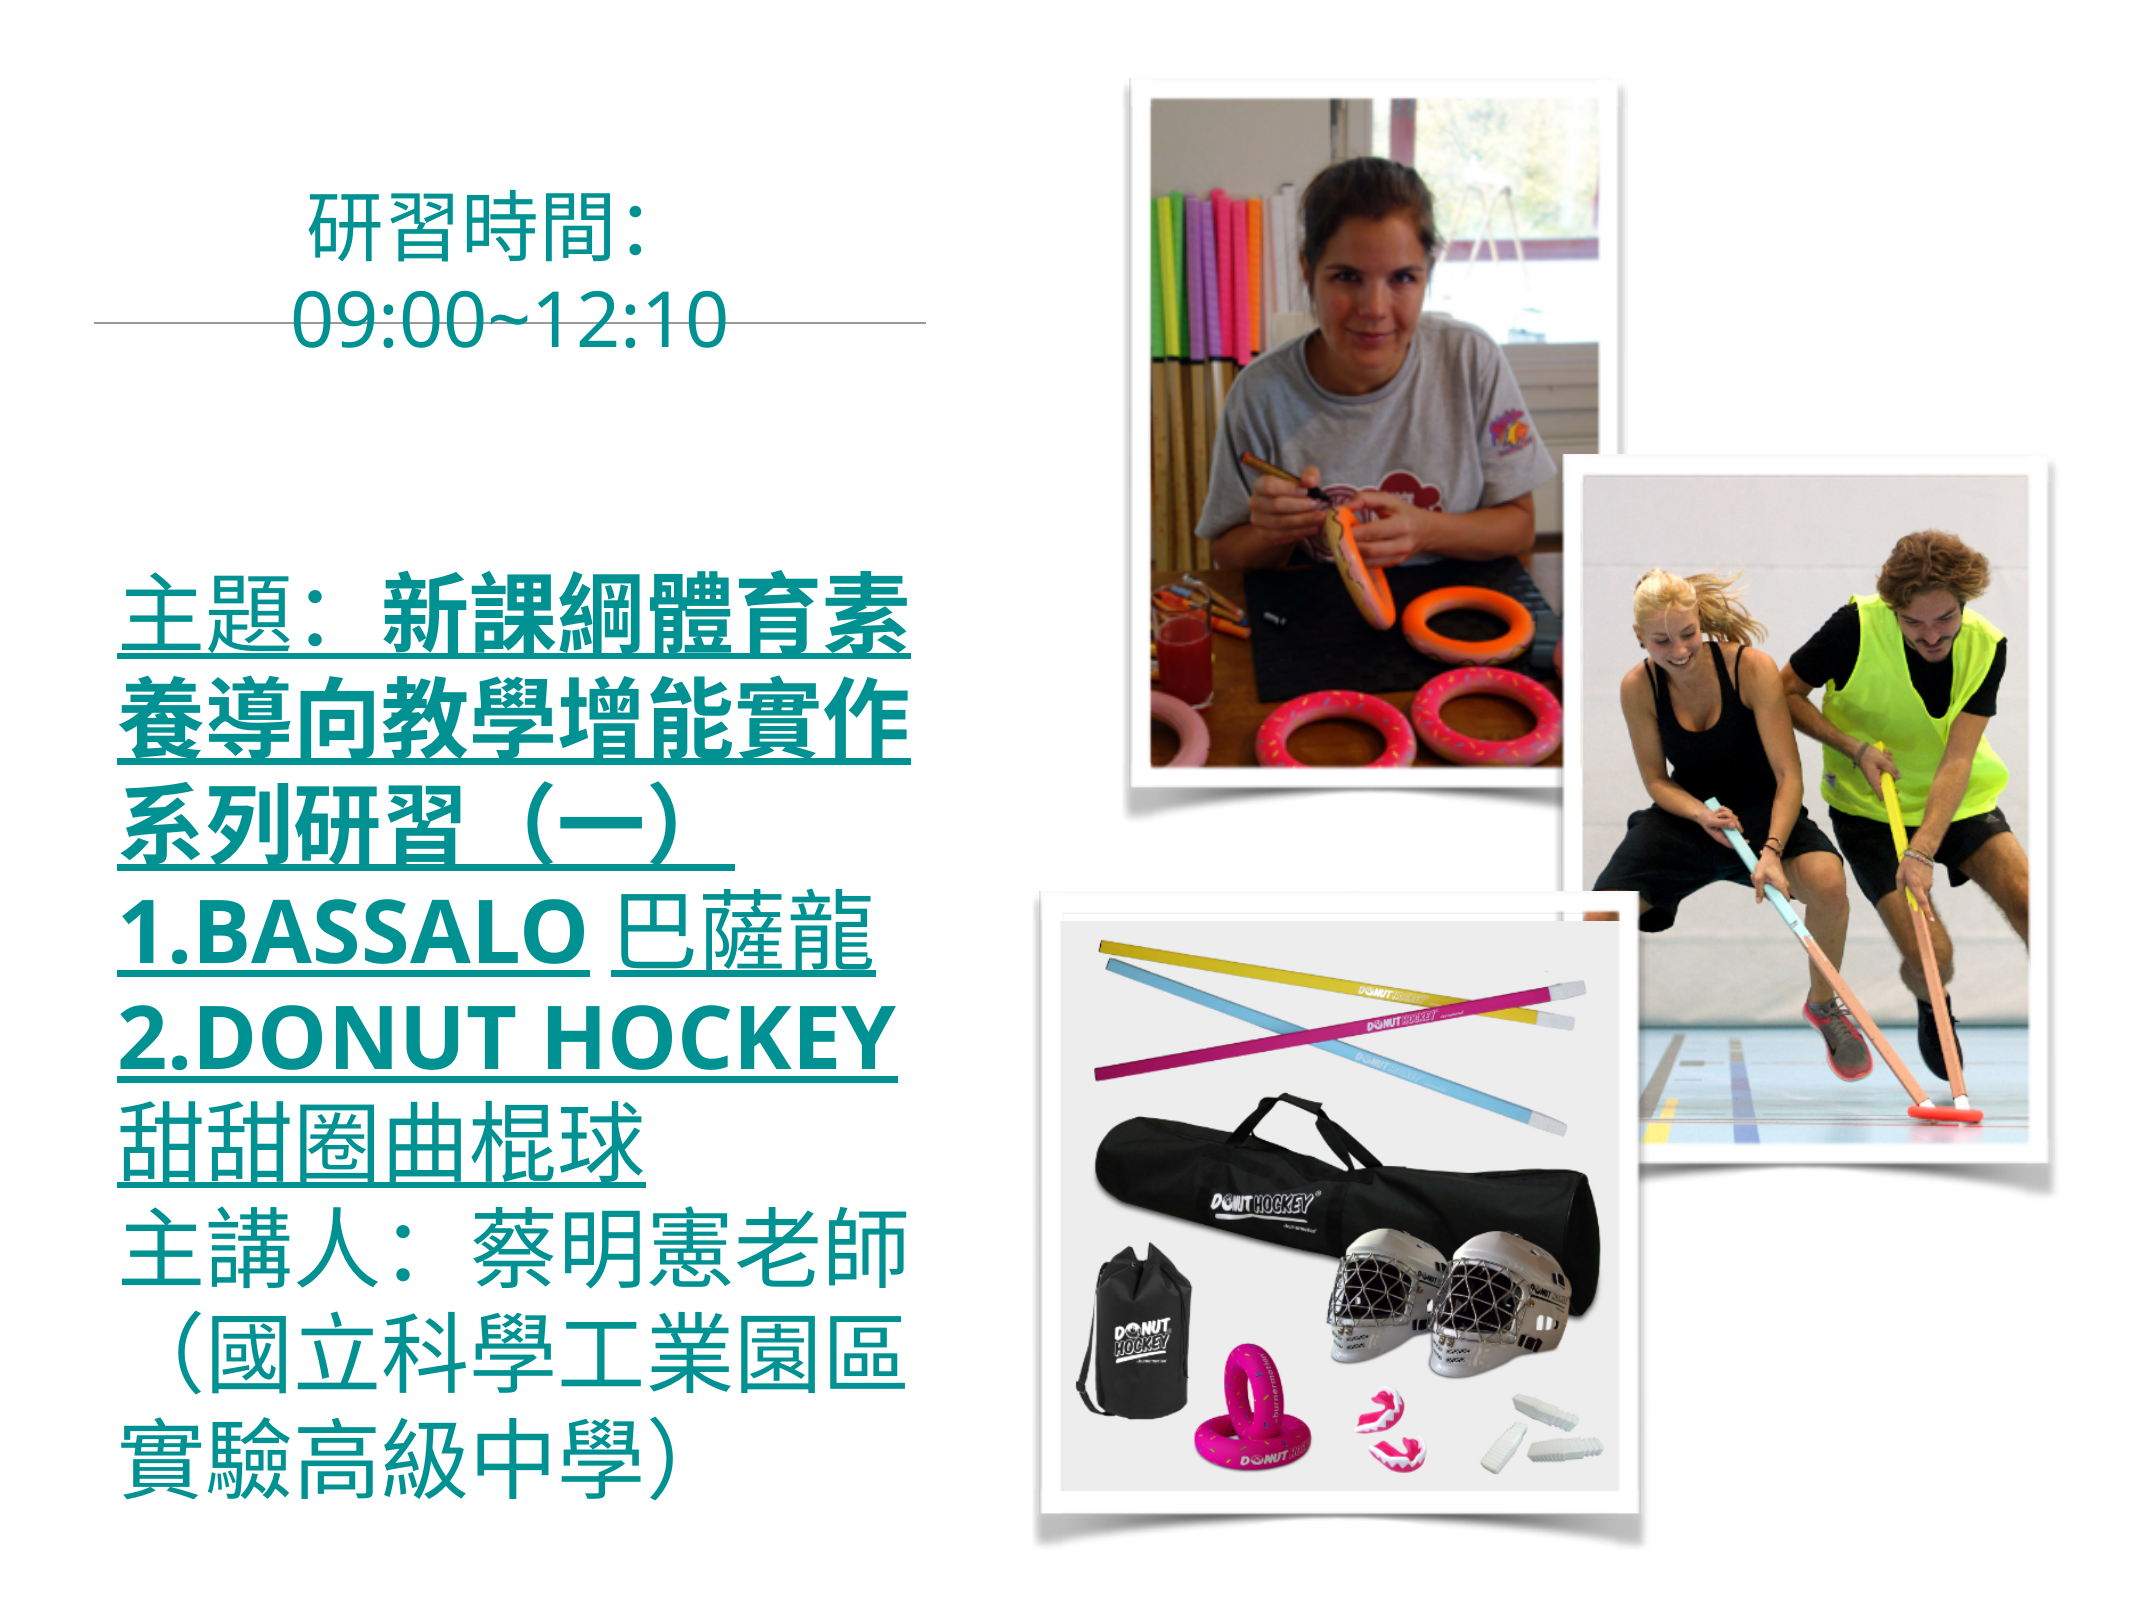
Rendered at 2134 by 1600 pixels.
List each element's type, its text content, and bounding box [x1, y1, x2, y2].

list 研習時間：09:00~12:10 [92, 168, 927, 296]
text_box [1032, 891, 1649, 1555]
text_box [1554, 454, 2060, 1202]
title 主題：新課綱體育素養導向教學增能實作系列研習（一） 1.BASSALO巴薩龍 2.DONUT HOCKEY甜甜圈曲棍球 主講人：蔡明憲老師 （國立科學工業園區實驗高級中學） [108, 361, 995, 1520]
picture [1122, 78, 1628, 826]
